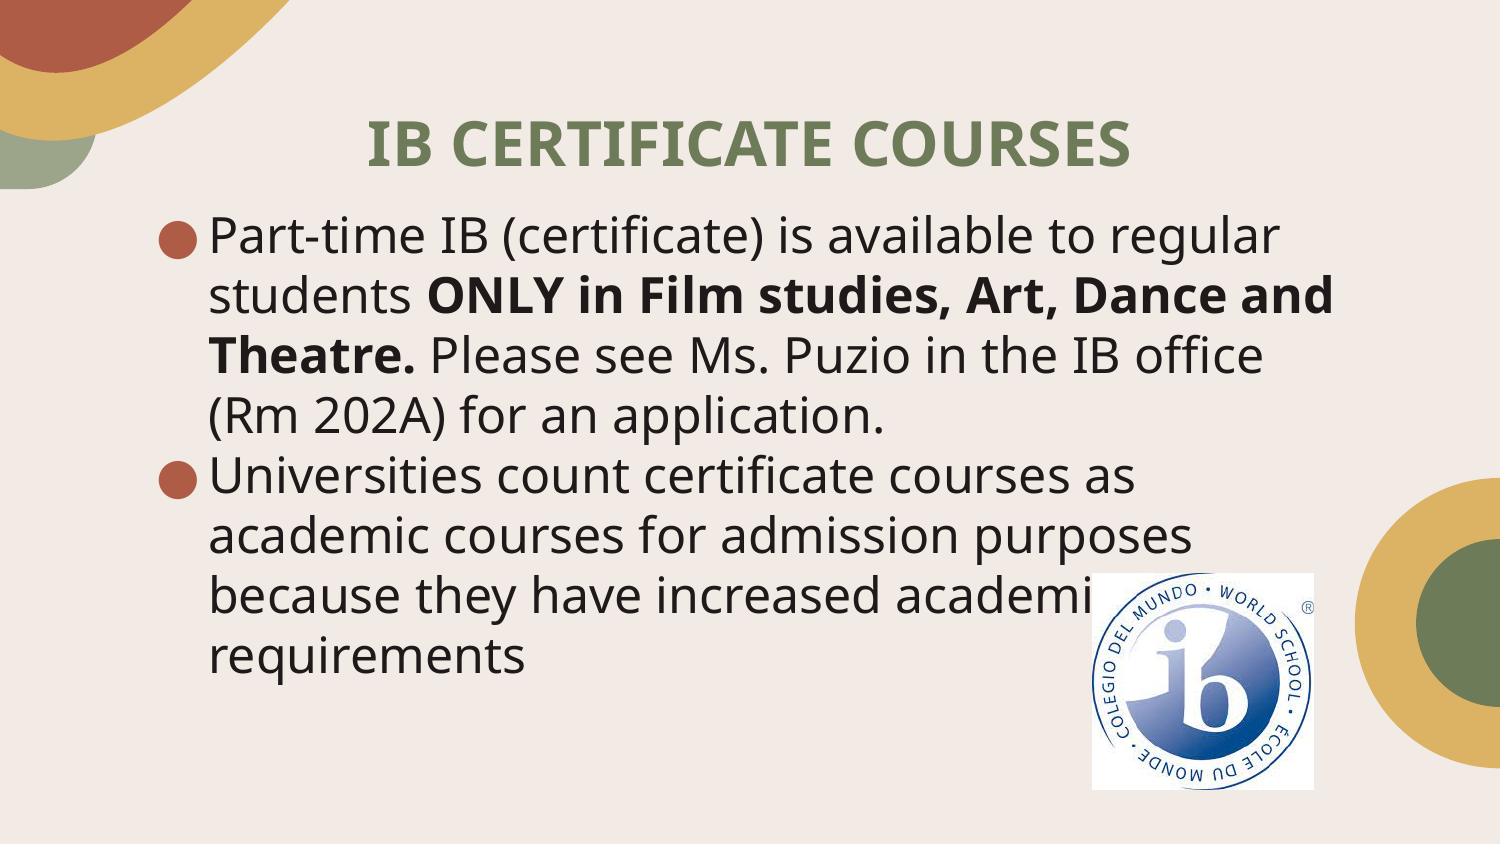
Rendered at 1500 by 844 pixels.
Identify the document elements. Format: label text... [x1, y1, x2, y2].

list Part-time IB (certificate) is available to regular students ONLY in Film studies, Art, Dance and Theatre. Please see Ms. Puzio in the IB office (Rm 202A) for an application. Universities count certificate courses as academic courses for admission purposes because they have increased academic requirements [118, 189, 1382, 756]
picture [1092, 572, 1314, 790]
title IB CERTIFICATE COURSES [118, 88, 1382, 167]
